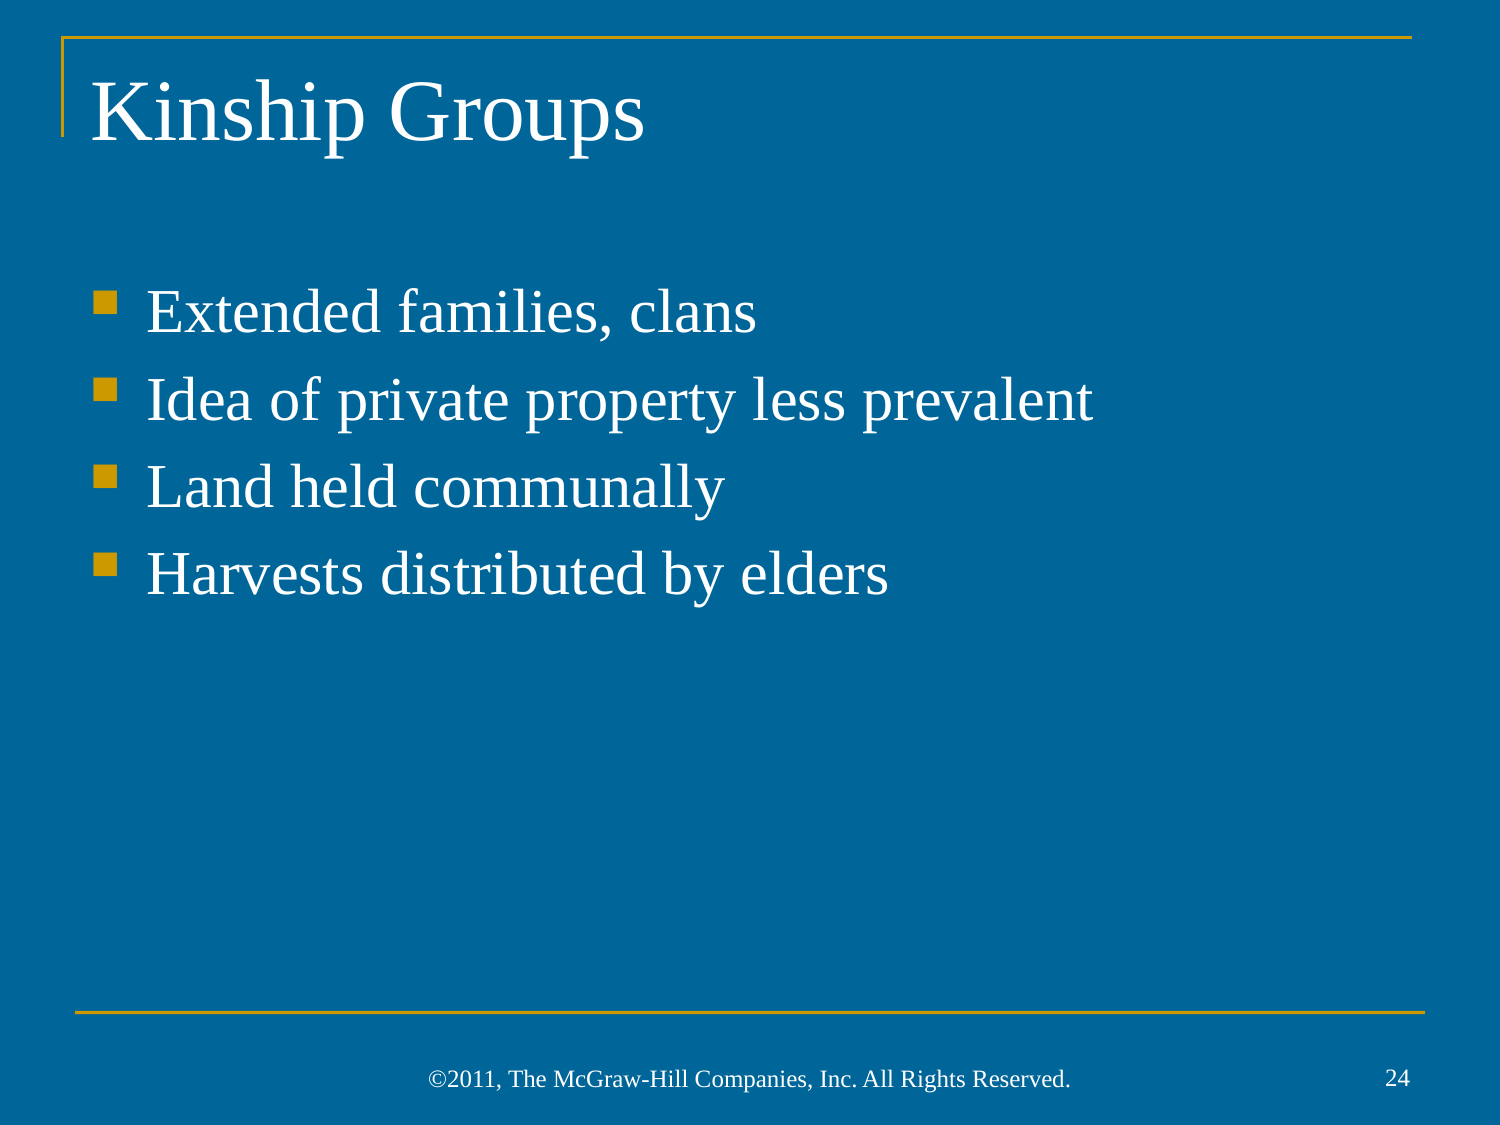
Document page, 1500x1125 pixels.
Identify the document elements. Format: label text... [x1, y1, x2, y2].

footer ©2011, The McGraw-Hill Companies, Inc. All Rights Reserved. [324, 1024, 1176, 1101]
slide_number 24 [1074, 1023, 1426, 1100]
title Kinship Groups [74, 45, 1426, 233]
list Extended families, clans Idea of private property less prevalent Land held communally Harvests distributed by elders [74, 262, 1426, 1006]
